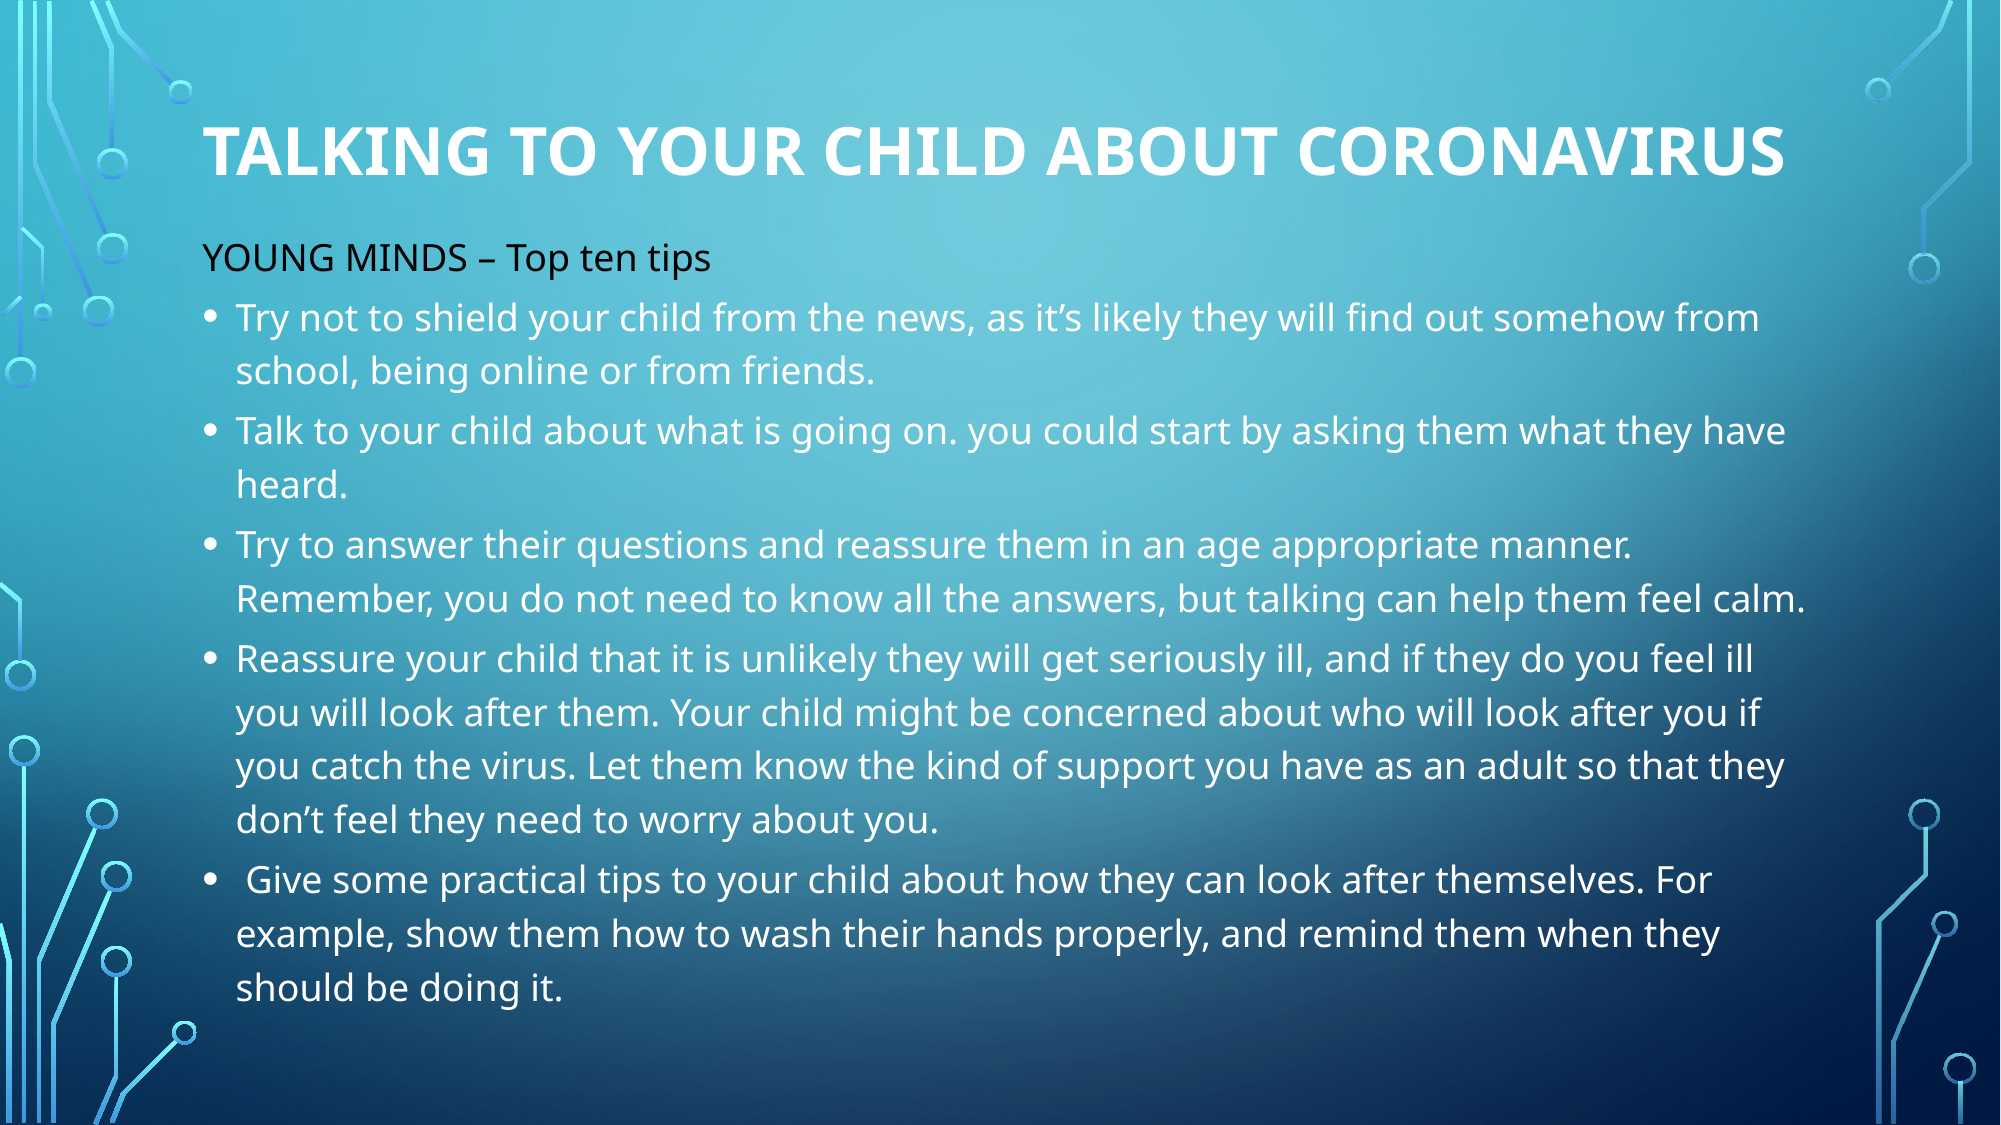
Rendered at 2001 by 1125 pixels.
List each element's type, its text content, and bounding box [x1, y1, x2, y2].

title Talking to your child about coronavirus [187, 78, 1813, 217]
list YOUNG MINDS – Top ten tips Try not to shield your child from the news, as it’s likely they will find out somehow from school, being online or from friends. Talk to your child about what is going on. you could start by asking them what they have heard. Try to answer their questions and reassure them in an age appropriate manner. Remember, you do not need to know all the answers, but talking can help them feel calm. Reassure your child that it is unlikely they will get seriously ill, and if they do you feel ill you will look after them. Your child might be concerned about who will look after you if you catch the virus. Let them know the kind of support you have as an adult so that they don’t feel they need to worry about you. Give some practical tips to your child about how they can look after themselves. For example, show them how to wash their hands properly, and remind them when they should be doing it. [187, 217, 1829, 1039]
